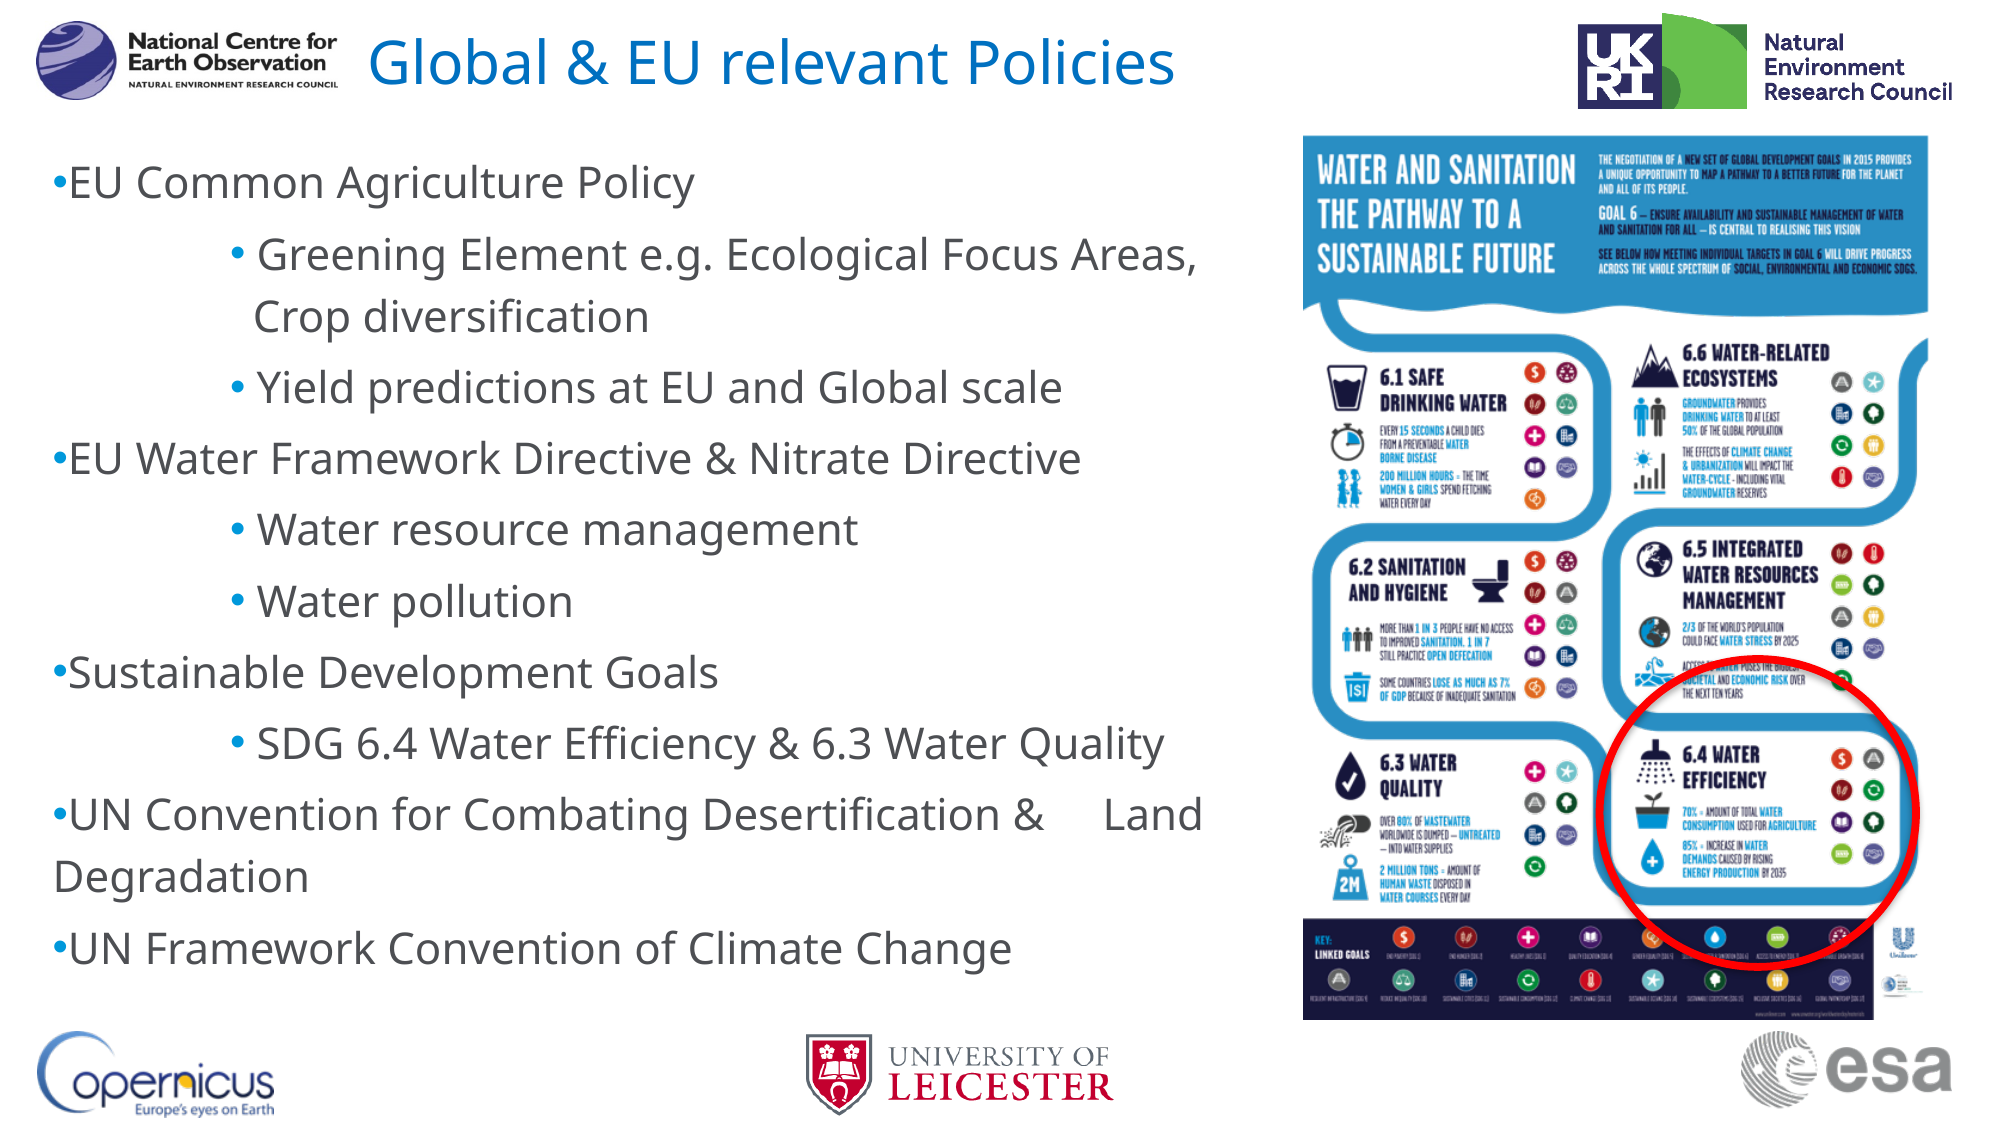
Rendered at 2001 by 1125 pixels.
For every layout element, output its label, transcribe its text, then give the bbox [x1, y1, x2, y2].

title Global & EU relevant Policies [352, 16, 1567, 106]
picture [36, 21, 338, 100]
picture [1303, 135, 1930, 1020]
picture [1741, 1031, 1952, 1120]
picture [37, 1031, 274, 1118]
picture [1577, 13, 1952, 109]
list EU Common Agriculture Policy Greening Element e.g. Ecological Focus Areas, Crop diversification Yield predictions at EU and Global scale EU Water Framework Directive & Nitrate Directive Water resource management Water pollution Sustainable Development Goals SDG 6.4 Water Efficiency & 6.3 Water Quality UN Convention for Combating Desertification & Land Degradation UN Framework Convention of Climate Change [37, 137, 1292, 1016]
picture [806, 1034, 1114, 1116]
